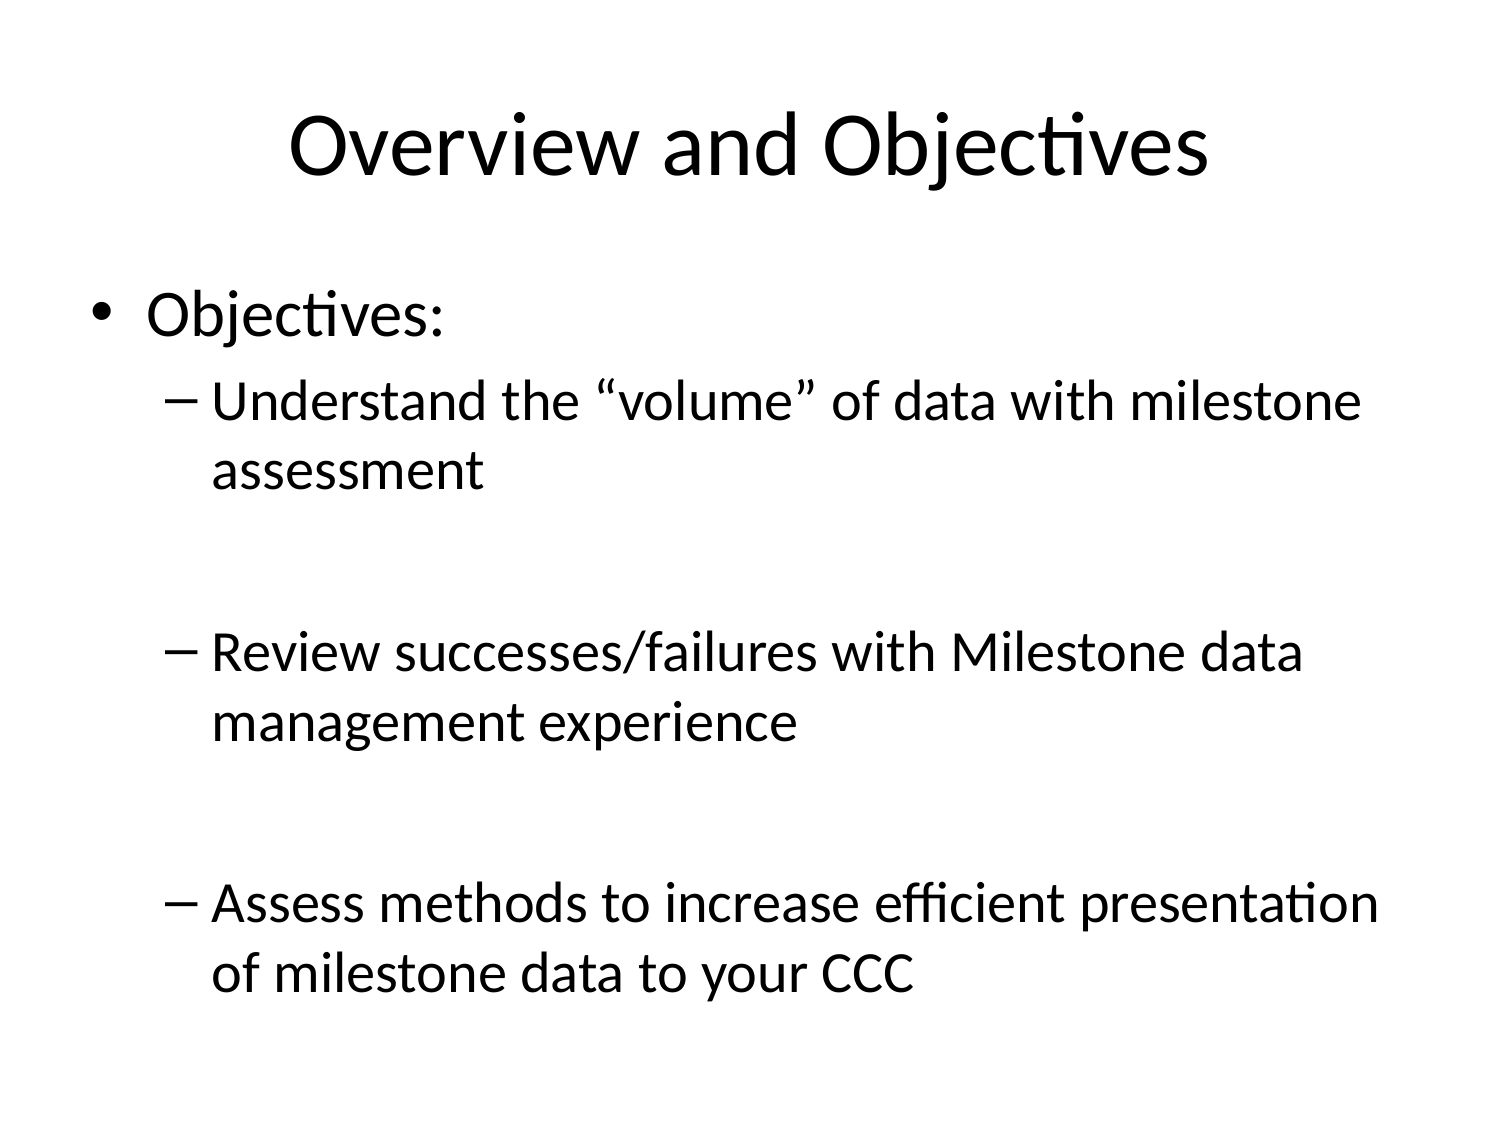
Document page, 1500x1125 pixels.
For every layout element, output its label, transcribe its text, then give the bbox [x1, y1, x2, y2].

title Overview and Objectives [75, 45, 1425, 233]
list Objectives: Understand the “volume” of data with milestone assessment Review successes/failures with Milestone data management experience Assess methods to increase efficient presentation of milestone data to your CCC [75, 262, 1425, 1005]
